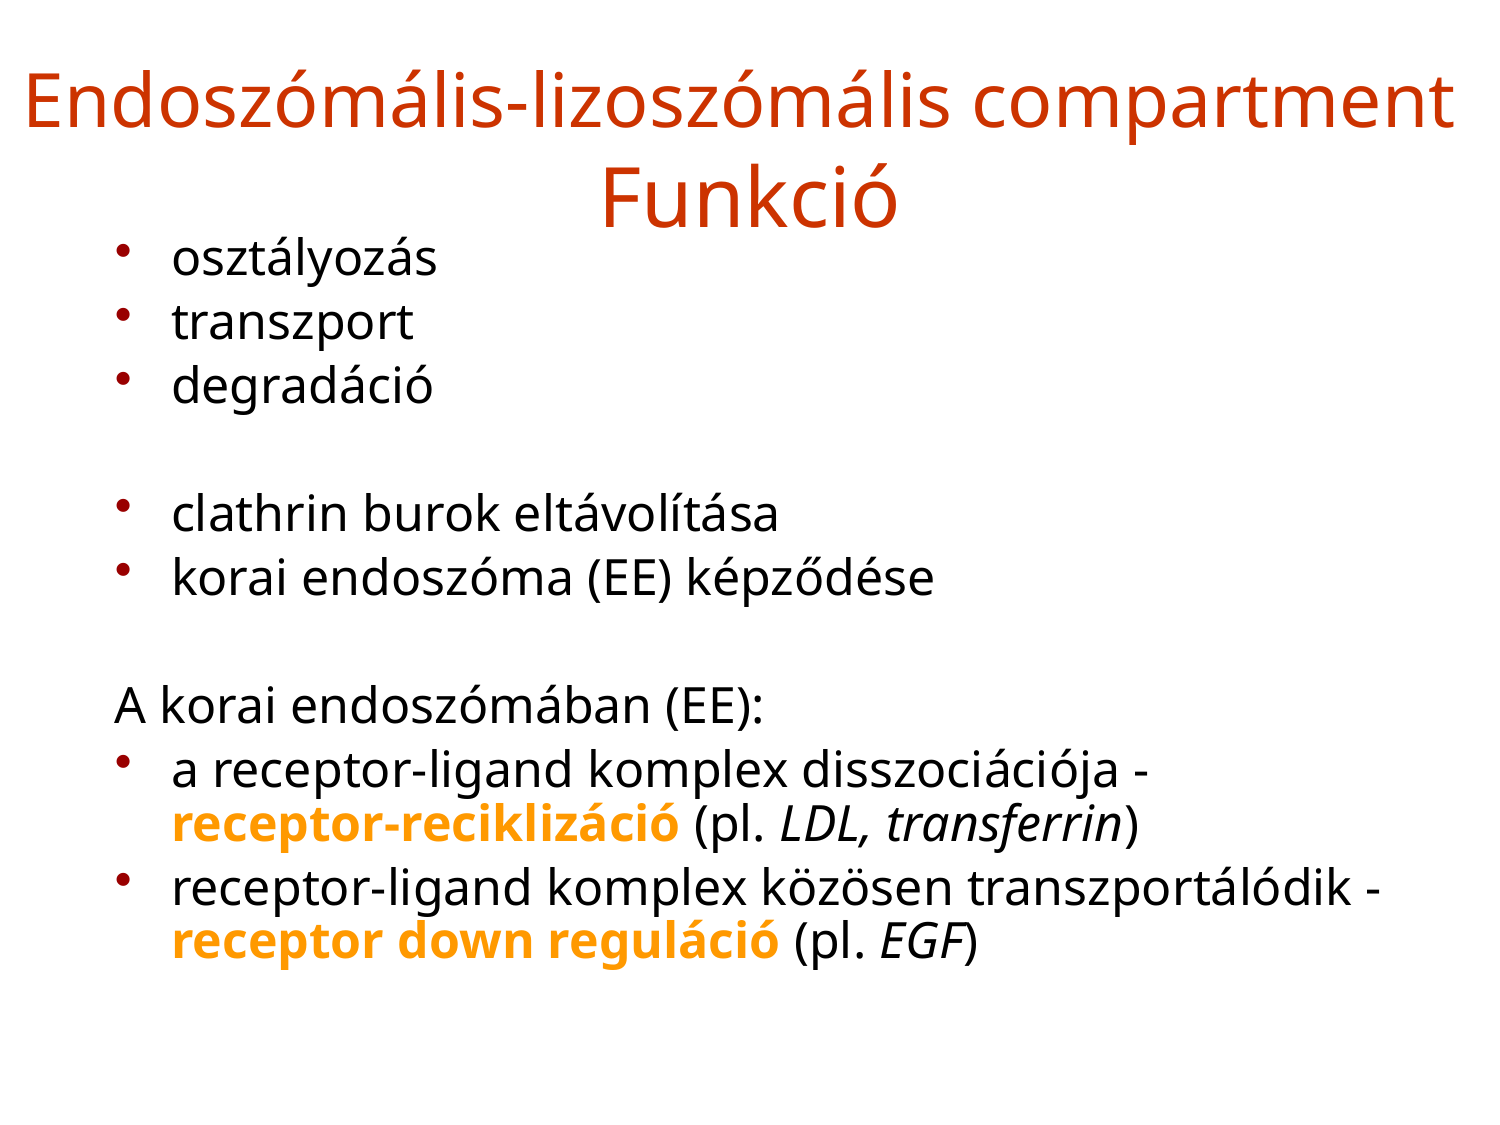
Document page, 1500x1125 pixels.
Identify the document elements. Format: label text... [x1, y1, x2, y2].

title Endoszómális-lizoszómális compartment Funkció [0, 49, 1500, 238]
list osztályozás transzport degradáció clathrin burok eltávolítása korai endoszóma (EE) képződése A korai endoszómában (EE): a receptor-ligand komplex disszociációja - receptor-reciklizáció (pl. LDL, transferrin) receptor-ligand komplex közösen transzportálódik - receptor down reguláció (pl. EGF) [99, 224, 1401, 901]
